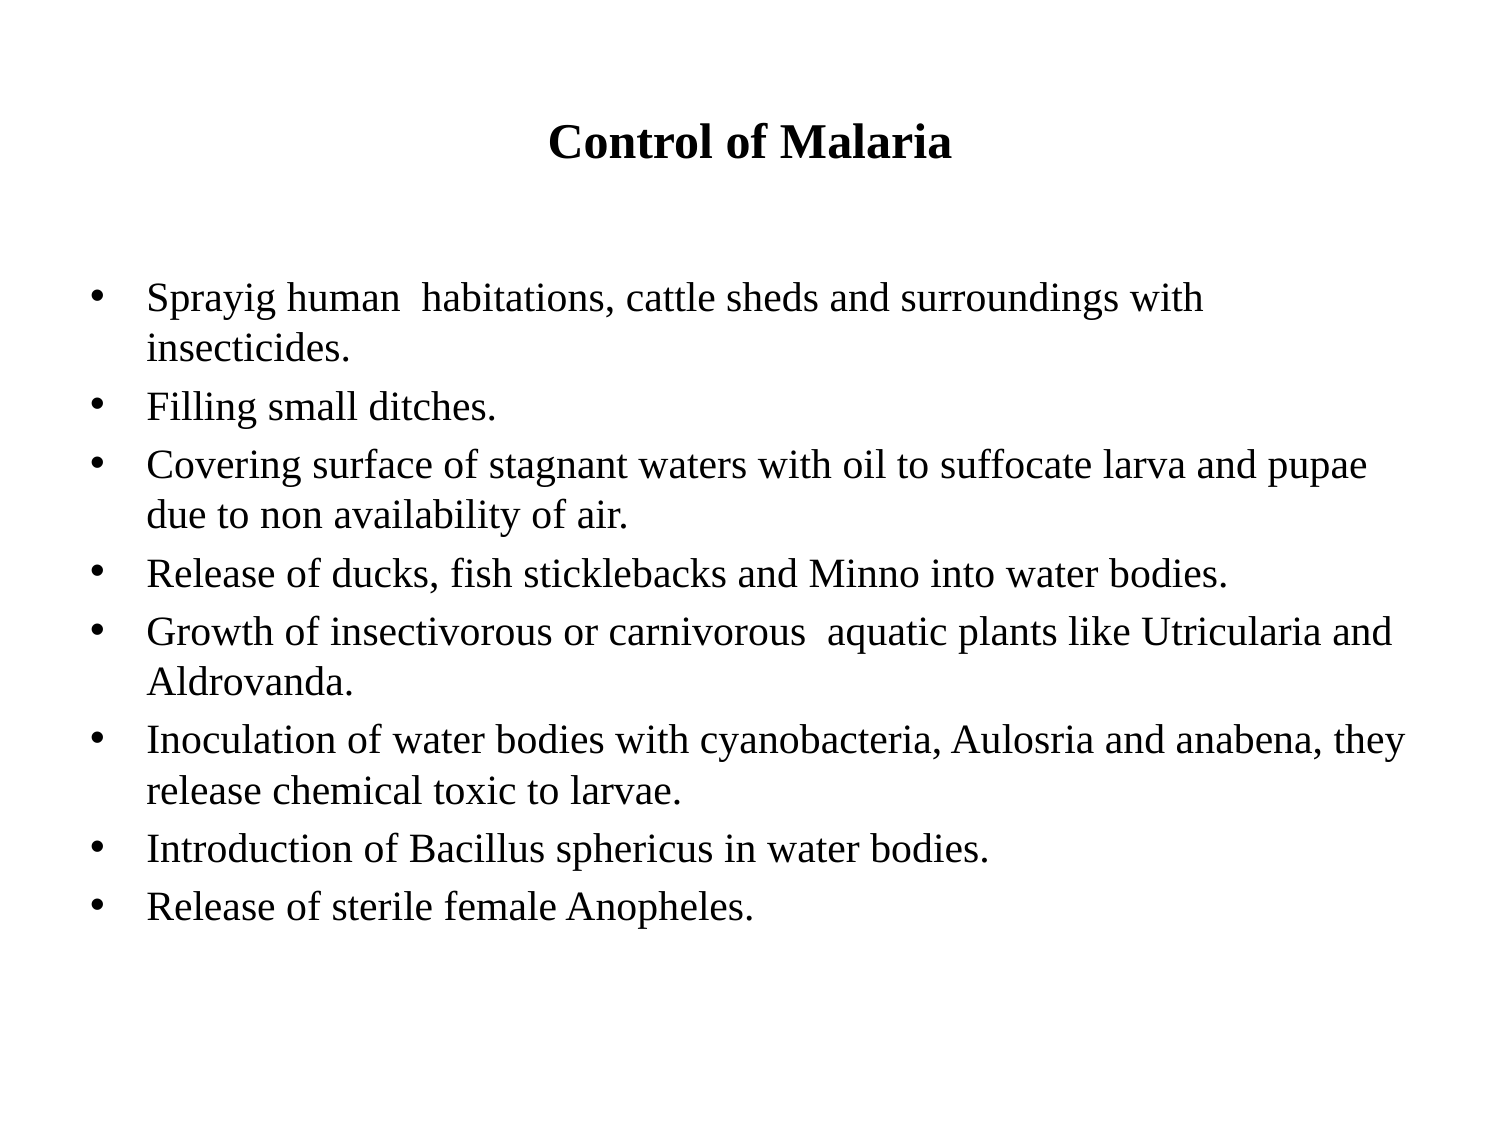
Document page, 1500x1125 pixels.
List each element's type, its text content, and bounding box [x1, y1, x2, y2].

title Control of Malaria [75, 45, 1425, 233]
list Sprayig human habitations, cattle sheds and surroundings with insecticides. Filling small ditches. Covering surface of stagnant waters with oil to suffocate larva and pupae due to non availability of air. Release of ducks, fish sticklebacks and Minno into water bodies. Growth of insectivorous or carnivorous aquatic plants like Utricularia and Aldrovanda. Inoculation of water bodies with cyanobacteria, Aulosria and anabena, they release chemical toxic to larvae. Introduction of Bacillus sphericus in water bodies. Release of sterile female Anopheles. [75, 262, 1425, 1005]
